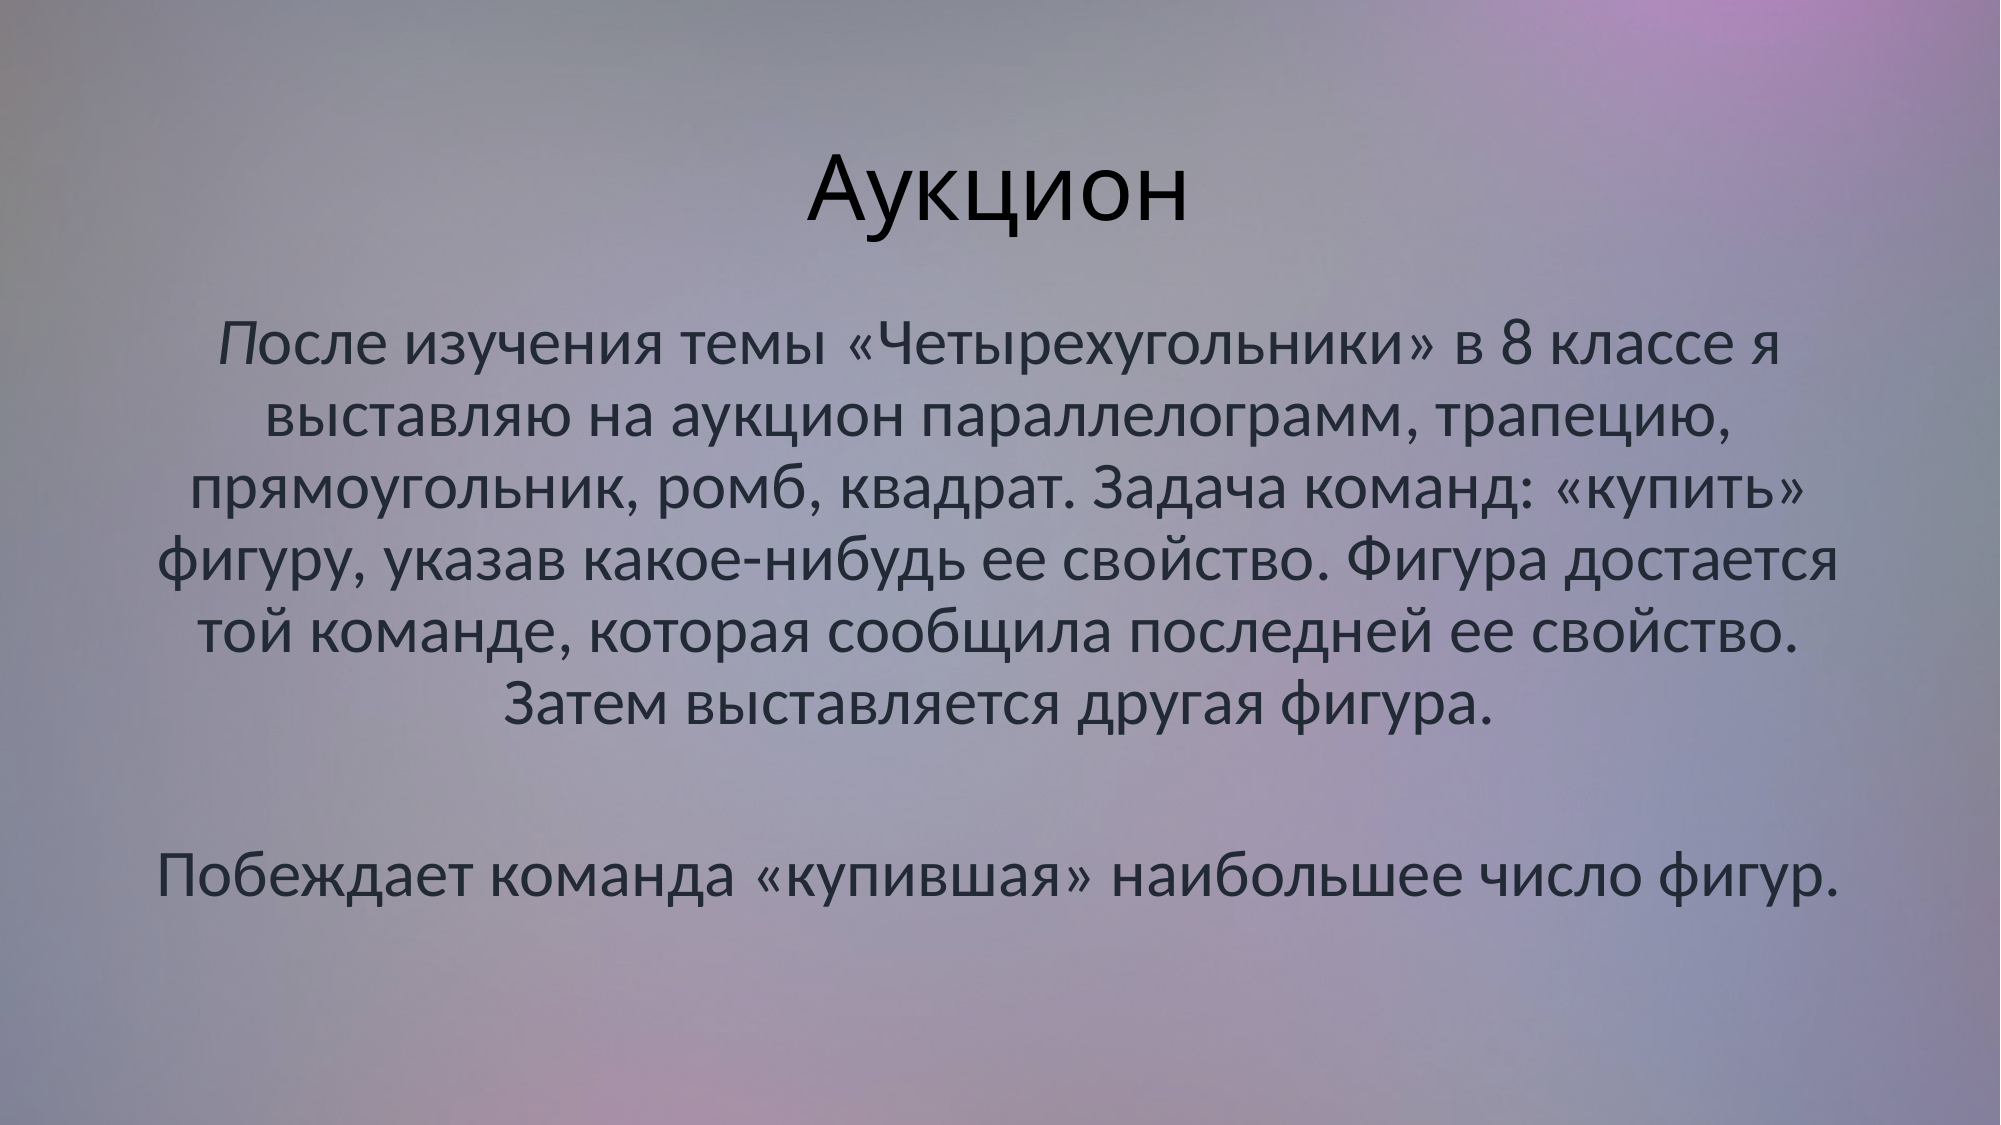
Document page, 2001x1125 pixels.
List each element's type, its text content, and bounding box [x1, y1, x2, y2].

list После изучения темы «Четырехугольники» в 8 классе я выставляю на аукцион параллелограмм, трапецию, прямоугольник, ромб, квадрат. Задача команд: «купить» фигуру, указав какое-нибудь ее свойство. Фигура достается той команде, которая сообщила последней ее свойство. Затем выставляется другая фигура. Побеждает команда «купившая» наибольшее число фигур. [137, 299, 1863, 1045]
title Аукцион [137, 82, 1863, 299]
